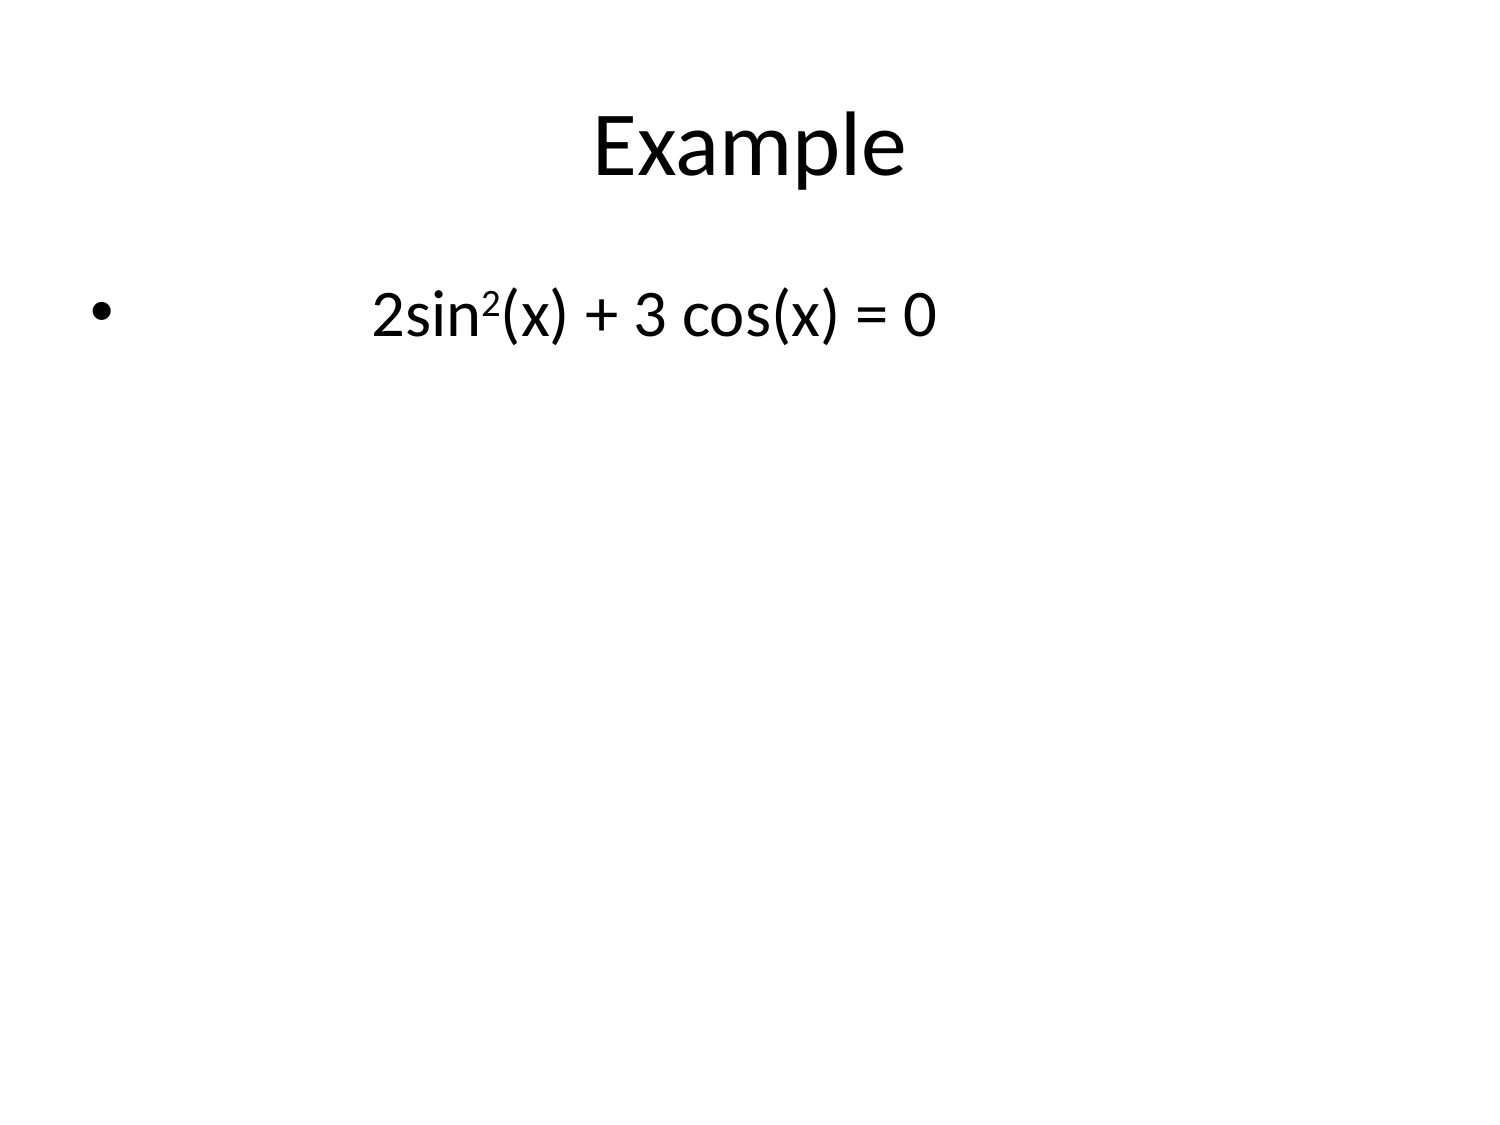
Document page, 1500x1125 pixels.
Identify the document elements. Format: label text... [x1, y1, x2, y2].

title Example [75, 45, 1425, 233]
list 2sin2(x) + 3 cos(x) = 0 [75, 262, 1425, 1005]
